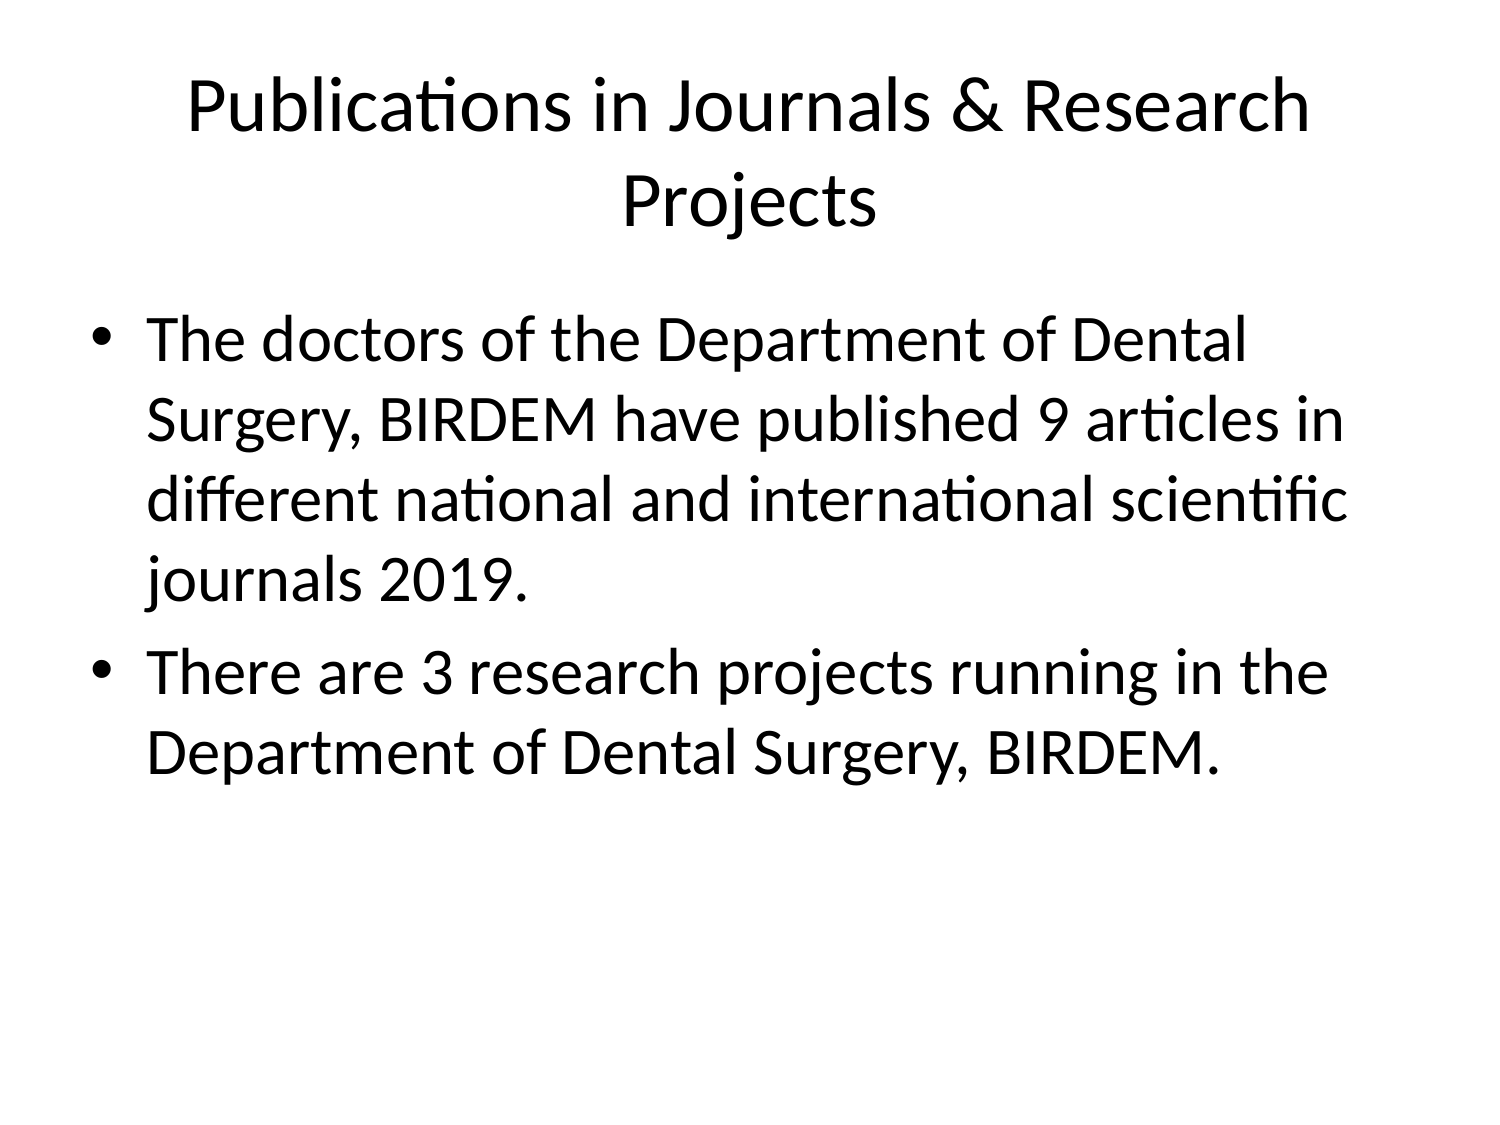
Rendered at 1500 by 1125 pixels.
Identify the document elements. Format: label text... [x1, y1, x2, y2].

list The doctors of the Department of Dental Surgery, BIRDEM have published 9 articles in different national and international scientific journals 2019. There are 3 research projects running in the Department of Dental Surgery, BIRDEM. [75, 287, 1425, 1005]
title Publications in Journals & Research Projects [75, 45, 1425, 250]
